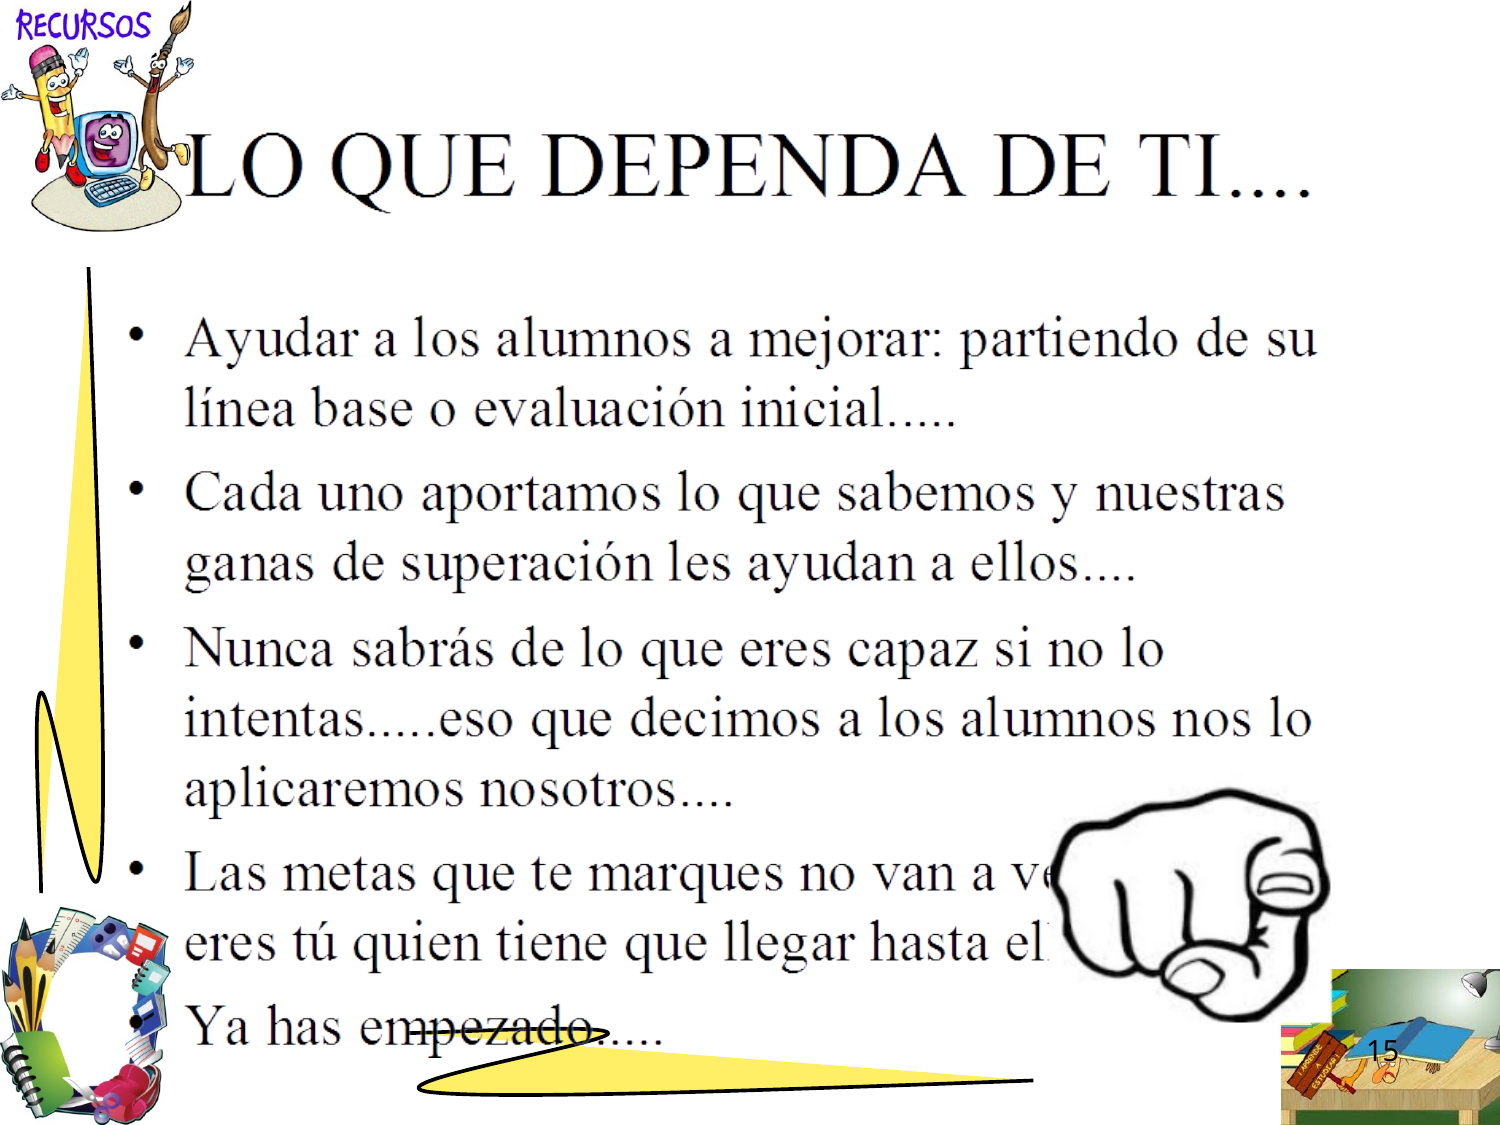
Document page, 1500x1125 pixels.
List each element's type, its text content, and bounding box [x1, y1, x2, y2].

picture [0, 0, 1500, 1125]
slide_number 15 [1101, 1024, 1415, 1101]
